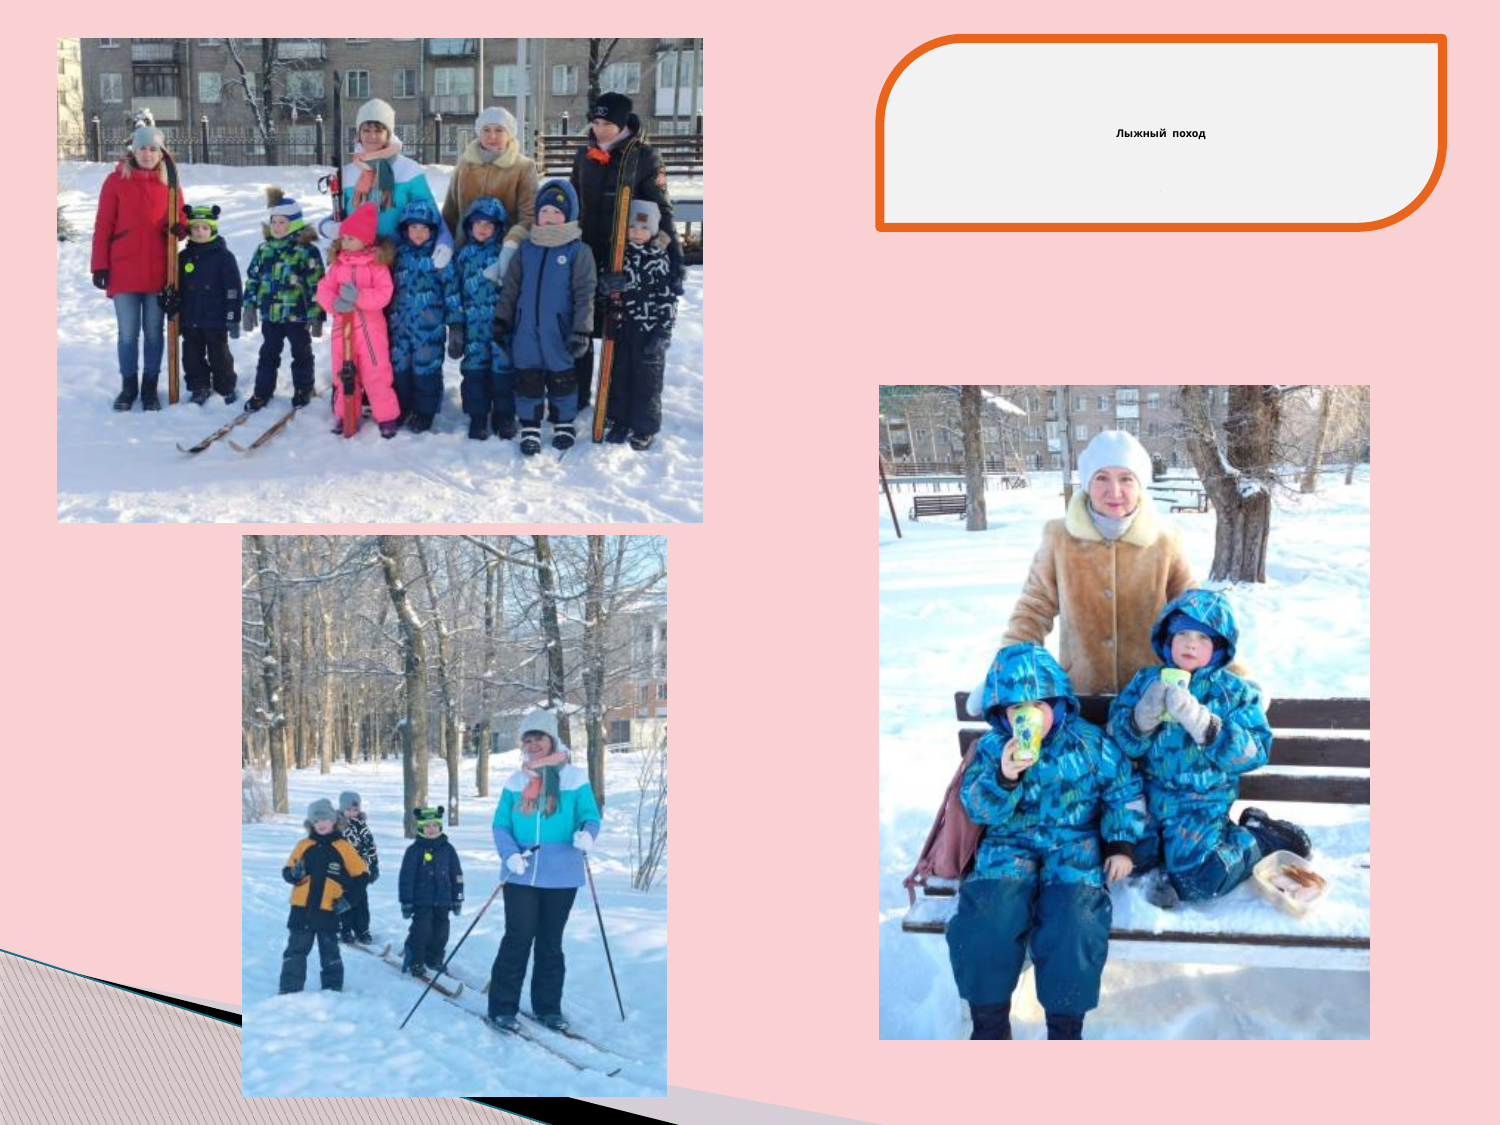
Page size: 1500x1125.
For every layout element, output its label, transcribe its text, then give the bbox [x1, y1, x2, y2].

picture [879, 385, 1370, 1040]
text_box Лыжный поход , [875, 33, 1447, 232]
picture [57, 38, 703, 523]
picture [241, 535, 668, 1097]
